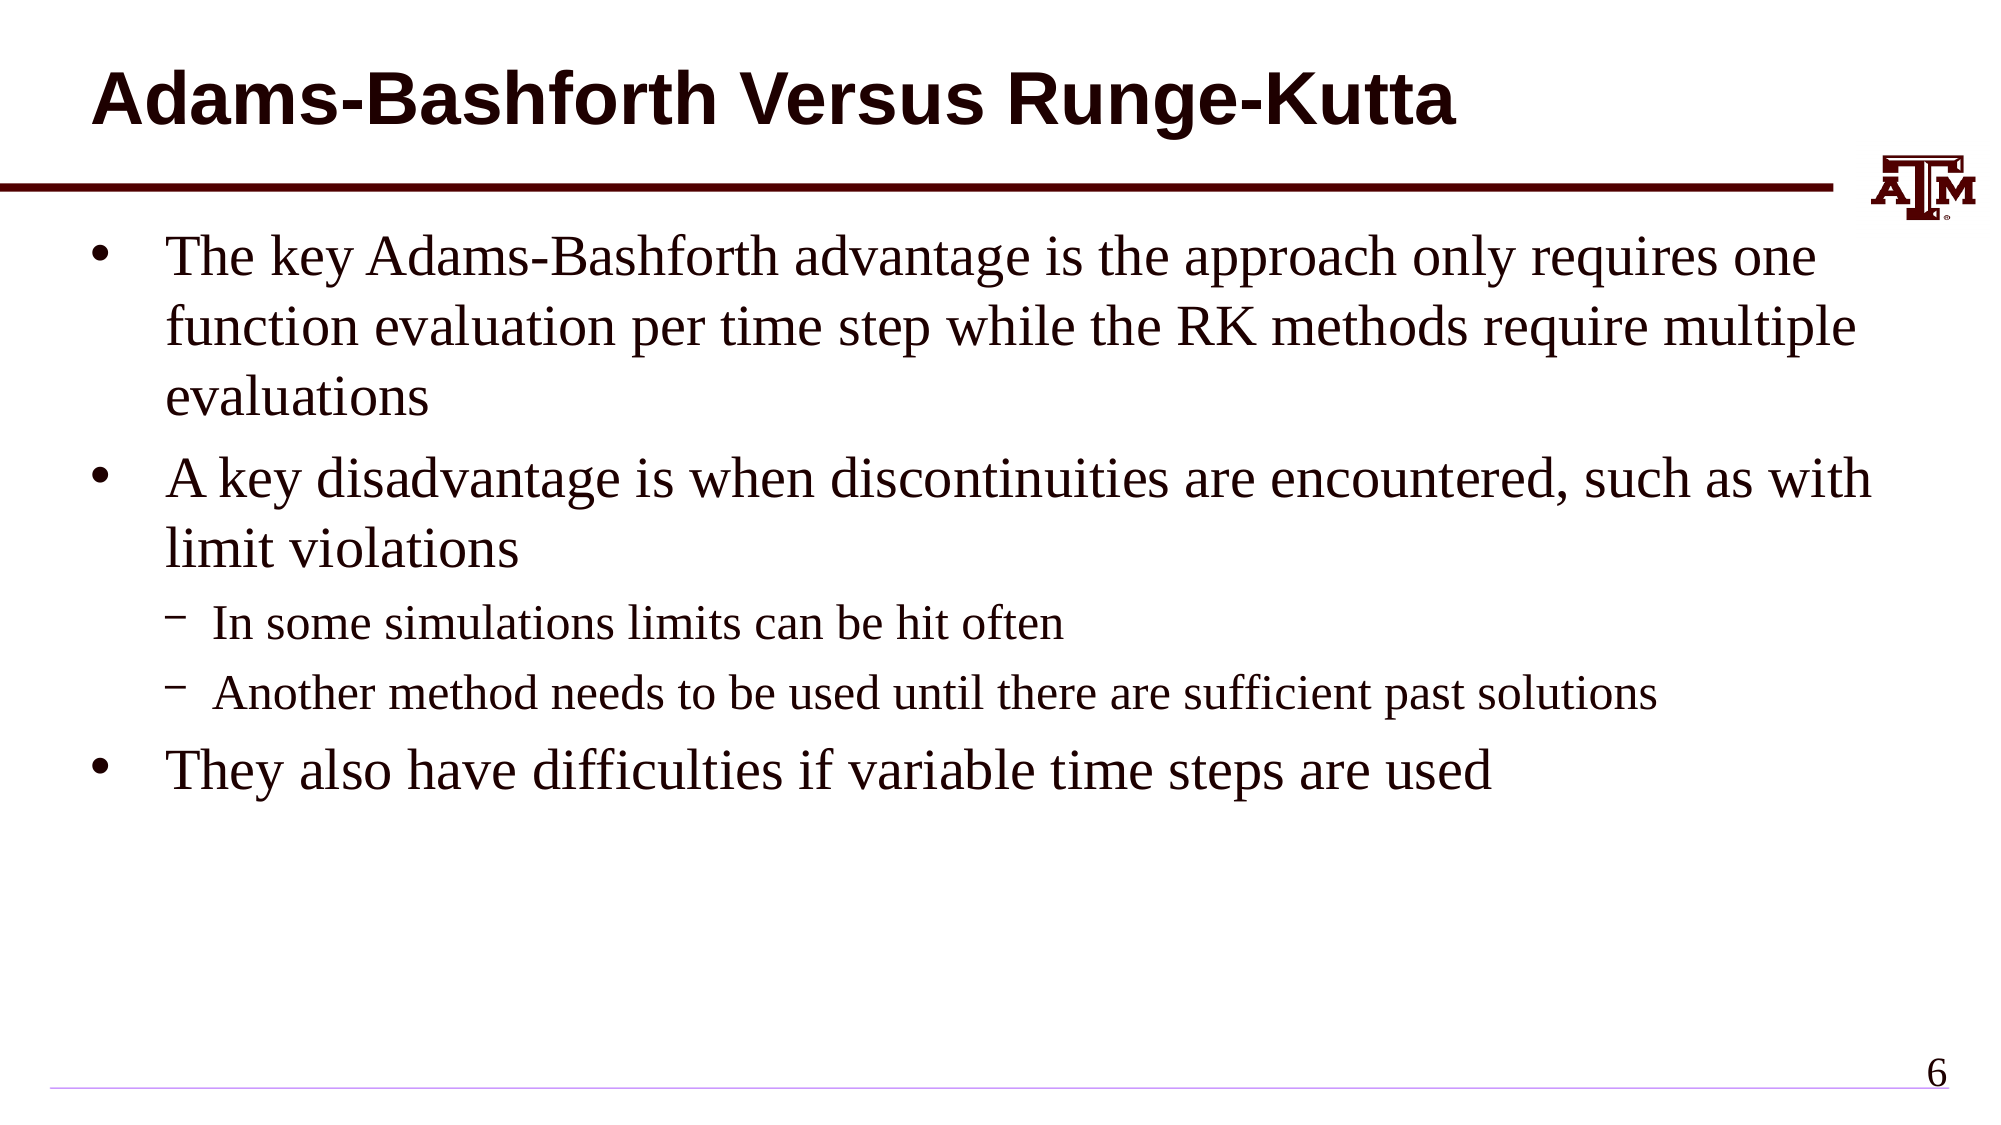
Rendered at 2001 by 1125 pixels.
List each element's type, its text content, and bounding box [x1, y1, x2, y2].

text_box 5 [1862, 1037, 1963, 1113]
picture [1856, 137, 1990, 238]
title Adams-Bashforth Versus Runge-Kutta [74, 12, 1976, 188]
list The key Adams-Bashforth advantage is the approach only requires one function evaluation per time step while the RK methods require multiple evaluations A key disadvantage is when discontinuities are encountered, such as with limit violations In some simulations limits can be hit often Another method needs to be used until there are sufficient past solutions They also have difficulties if variable time steps are used [74, 209, 1929, 823]
